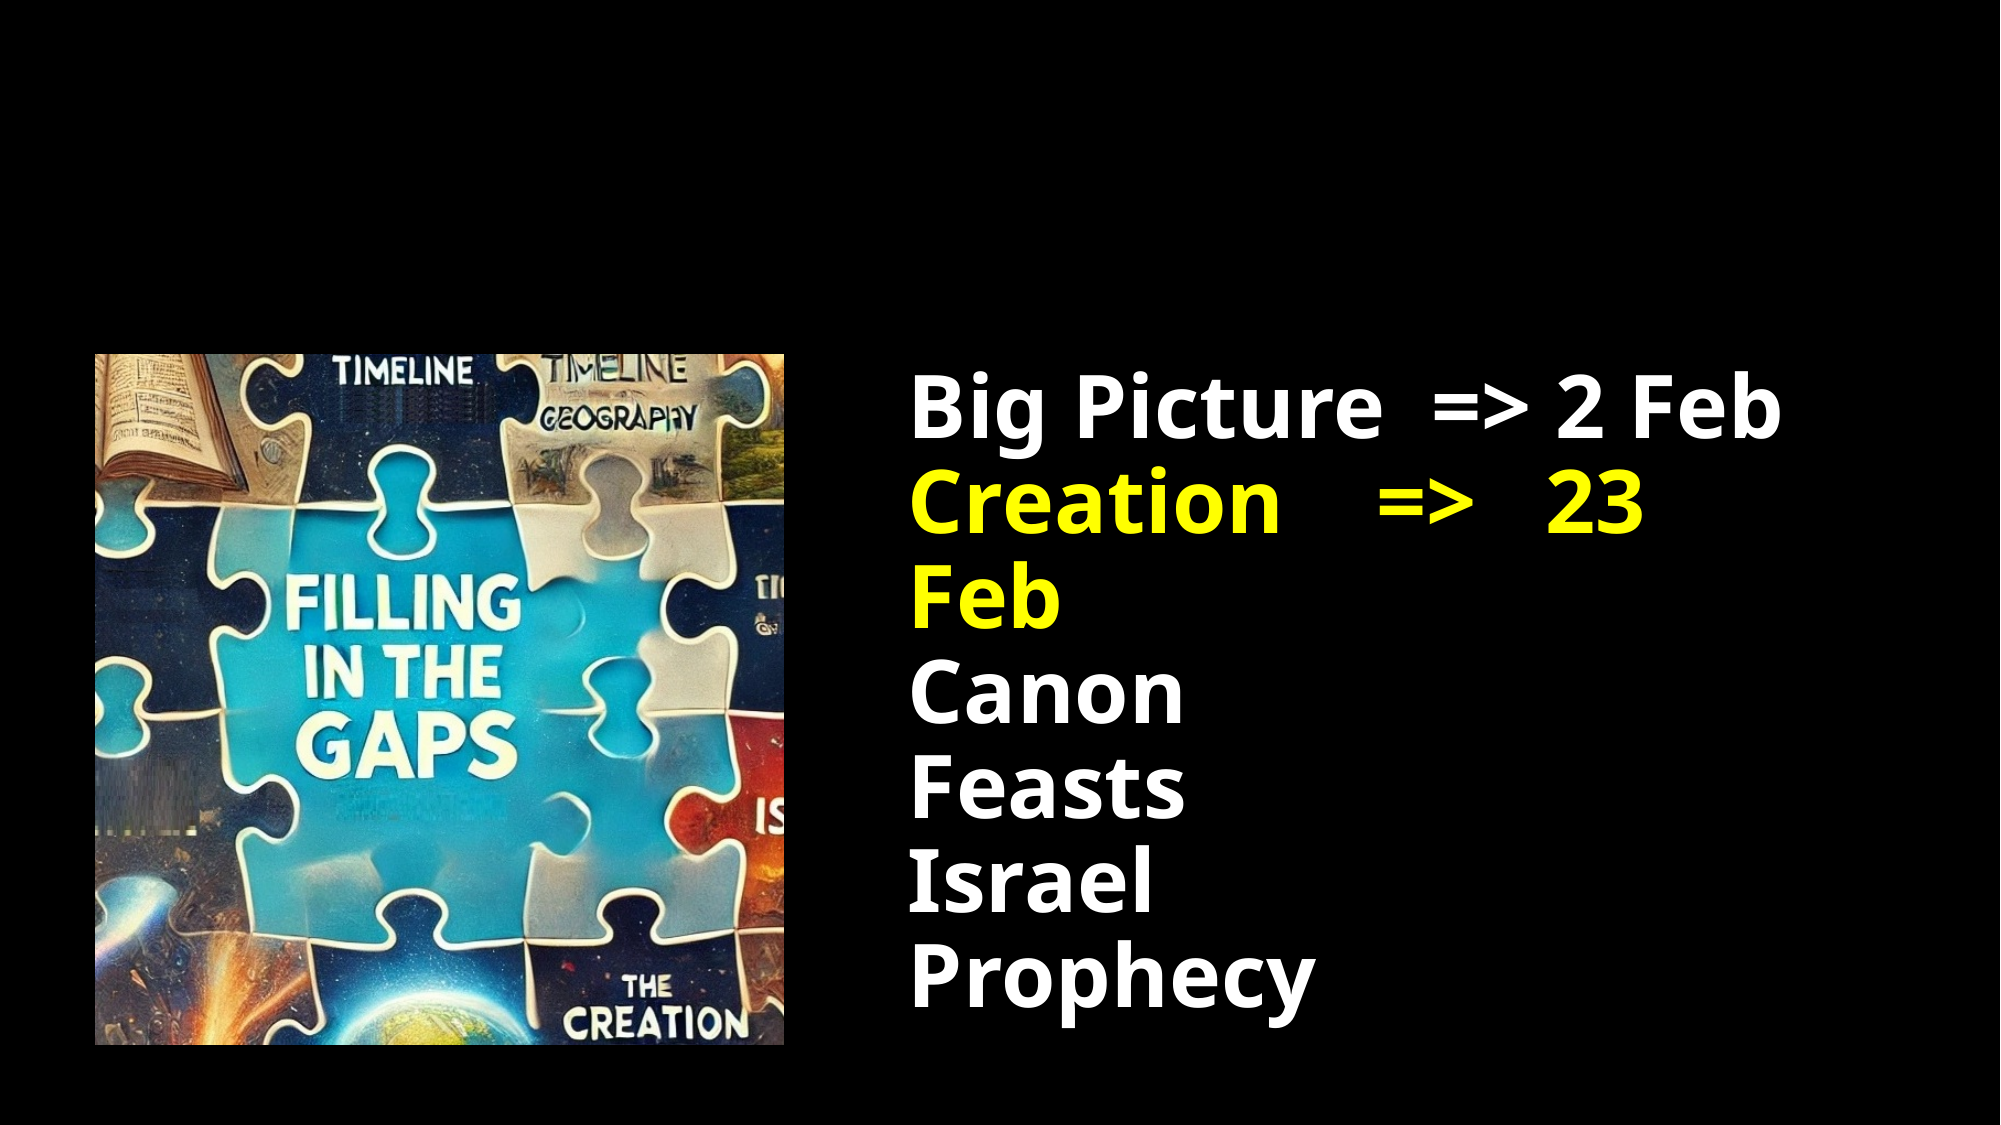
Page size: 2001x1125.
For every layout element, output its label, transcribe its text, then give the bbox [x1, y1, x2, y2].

picture [94, 353, 784, 1045]
text_box Big Picture => 2 Feb Creation => 23 Feb Canon Feasts Israel Prophecy [893, 355, 1832, 1046]
